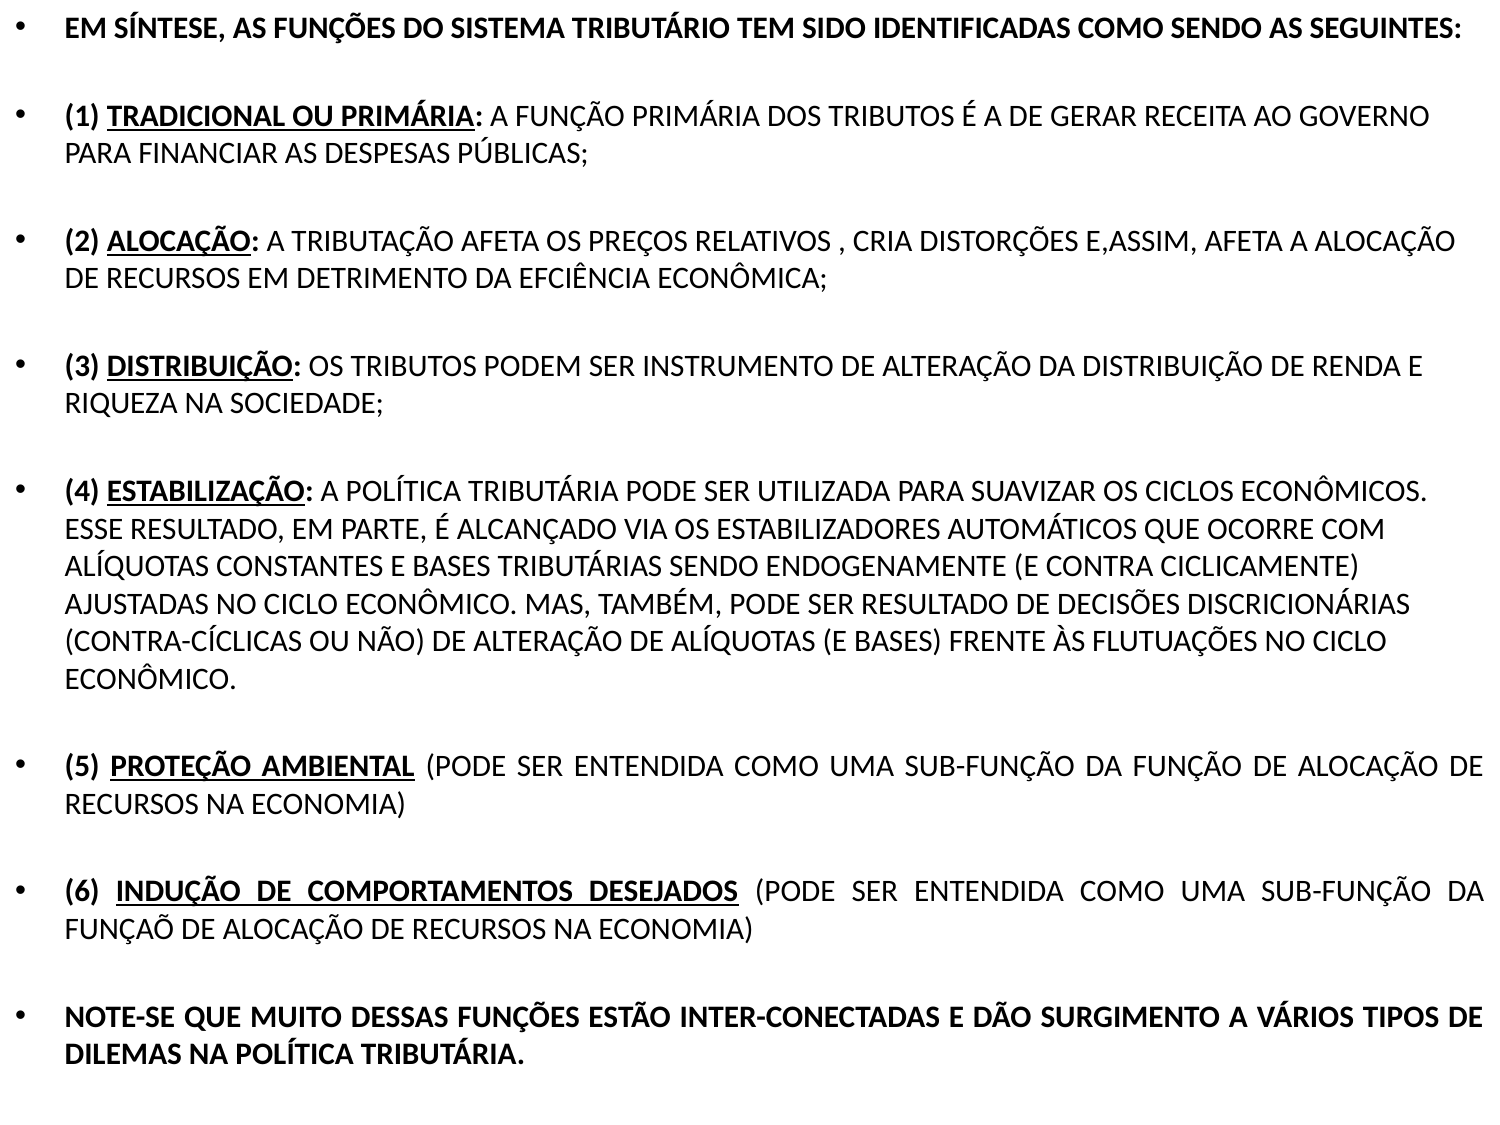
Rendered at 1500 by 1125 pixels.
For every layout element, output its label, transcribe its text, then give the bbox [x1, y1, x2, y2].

list EM SÍNTESE, AS FUNÇÕES DO SISTEMA TRIBUTÁRIO TEM SIDO IDENTIFICADAS COMO SENDO AS SEGUINTES: (1) TRADICIONAL OU PRIMÁRIA: A FUNÇÃO PRIMÁRIA DOS TRIBUTOS É A DE GERAR RECEITA AO GOVERNO PARA FINANCIAR AS DESPESAS PÚBLICAS; (2) ALOCAÇÃO: A TRIBUTAÇÃO AFETA OS PREÇOS RELATIVOS , CRIA DISTORÇÕES E,ASSIM, AFETA A ALOCAÇÃO DE RECURSOS EM DETRIMENTO DA EFCIÊNCIA ECONÔMICA; (3) DISTRIBUIÇÃO: OS TRIBUTOS PODEM SER INSTRUMENTO DE ALTERAÇÃO DA DISTRIBUIÇÃO DE RENDA E RIQUEZA NA SOCIEDADE; (4) ESTABILIZAÇÃO: A POLÍTICA TRIBUTÁRIA PODE SER UTILIZADA PARA SUAVIZAR OS CICLOS ECONÔMICOS. ESSE RESULTADO, EM PARTE, É ALCANÇADO VIA OS ESTABILIZADORES AUTOMÁTICOS QUE OCORRE COM ALÍQUOTAS CONSTANTES E BASES TRIBUTÁRIAS SENDO ENDOGENAMENTE (E CONTRA CICLICAMENTE) AJUSTADAS NO CICLO ECONÔMICO. MAS, TAMBÉM, PODE SER RESULTADO DE DECISÕES DISCRICIONÁRIAS (CONTRA-CÍCLICAS OU NÃO) DE ALTERAÇÃO DE ALÍQUOTAS (E BASES) FRENTE ÀS FLUTUAÇÕES NO CICLO ECONÔMICO. (5) PROTEÇÃO AMBIENTAL (PODE SER ENTENDIDA COMO UMA SUB-FUNÇÃO DA FUNÇÃO DE ALOCAÇÃO DE RECURSOS NA ECONOMIA) (6) INDUÇÃO DE COMPORTAMENTOS DESEJADOS (PODE SER ENTENDIDA COMO UMA SUB-FUNÇÃO DA FUNÇAÕ DE ALOCAÇÃO DE RECURSOS NA ECONOMIA) NOTE-SE QUE MUITO DESSAS FUNÇÕES ESTÃO INTER-CONECTADAS E DÃO SURGIMENTO A VÁRIOS TIPOS DE DILEMAS NA POLÍTICA TRIBUTÁRIA. [0, 0, 1500, 1125]
